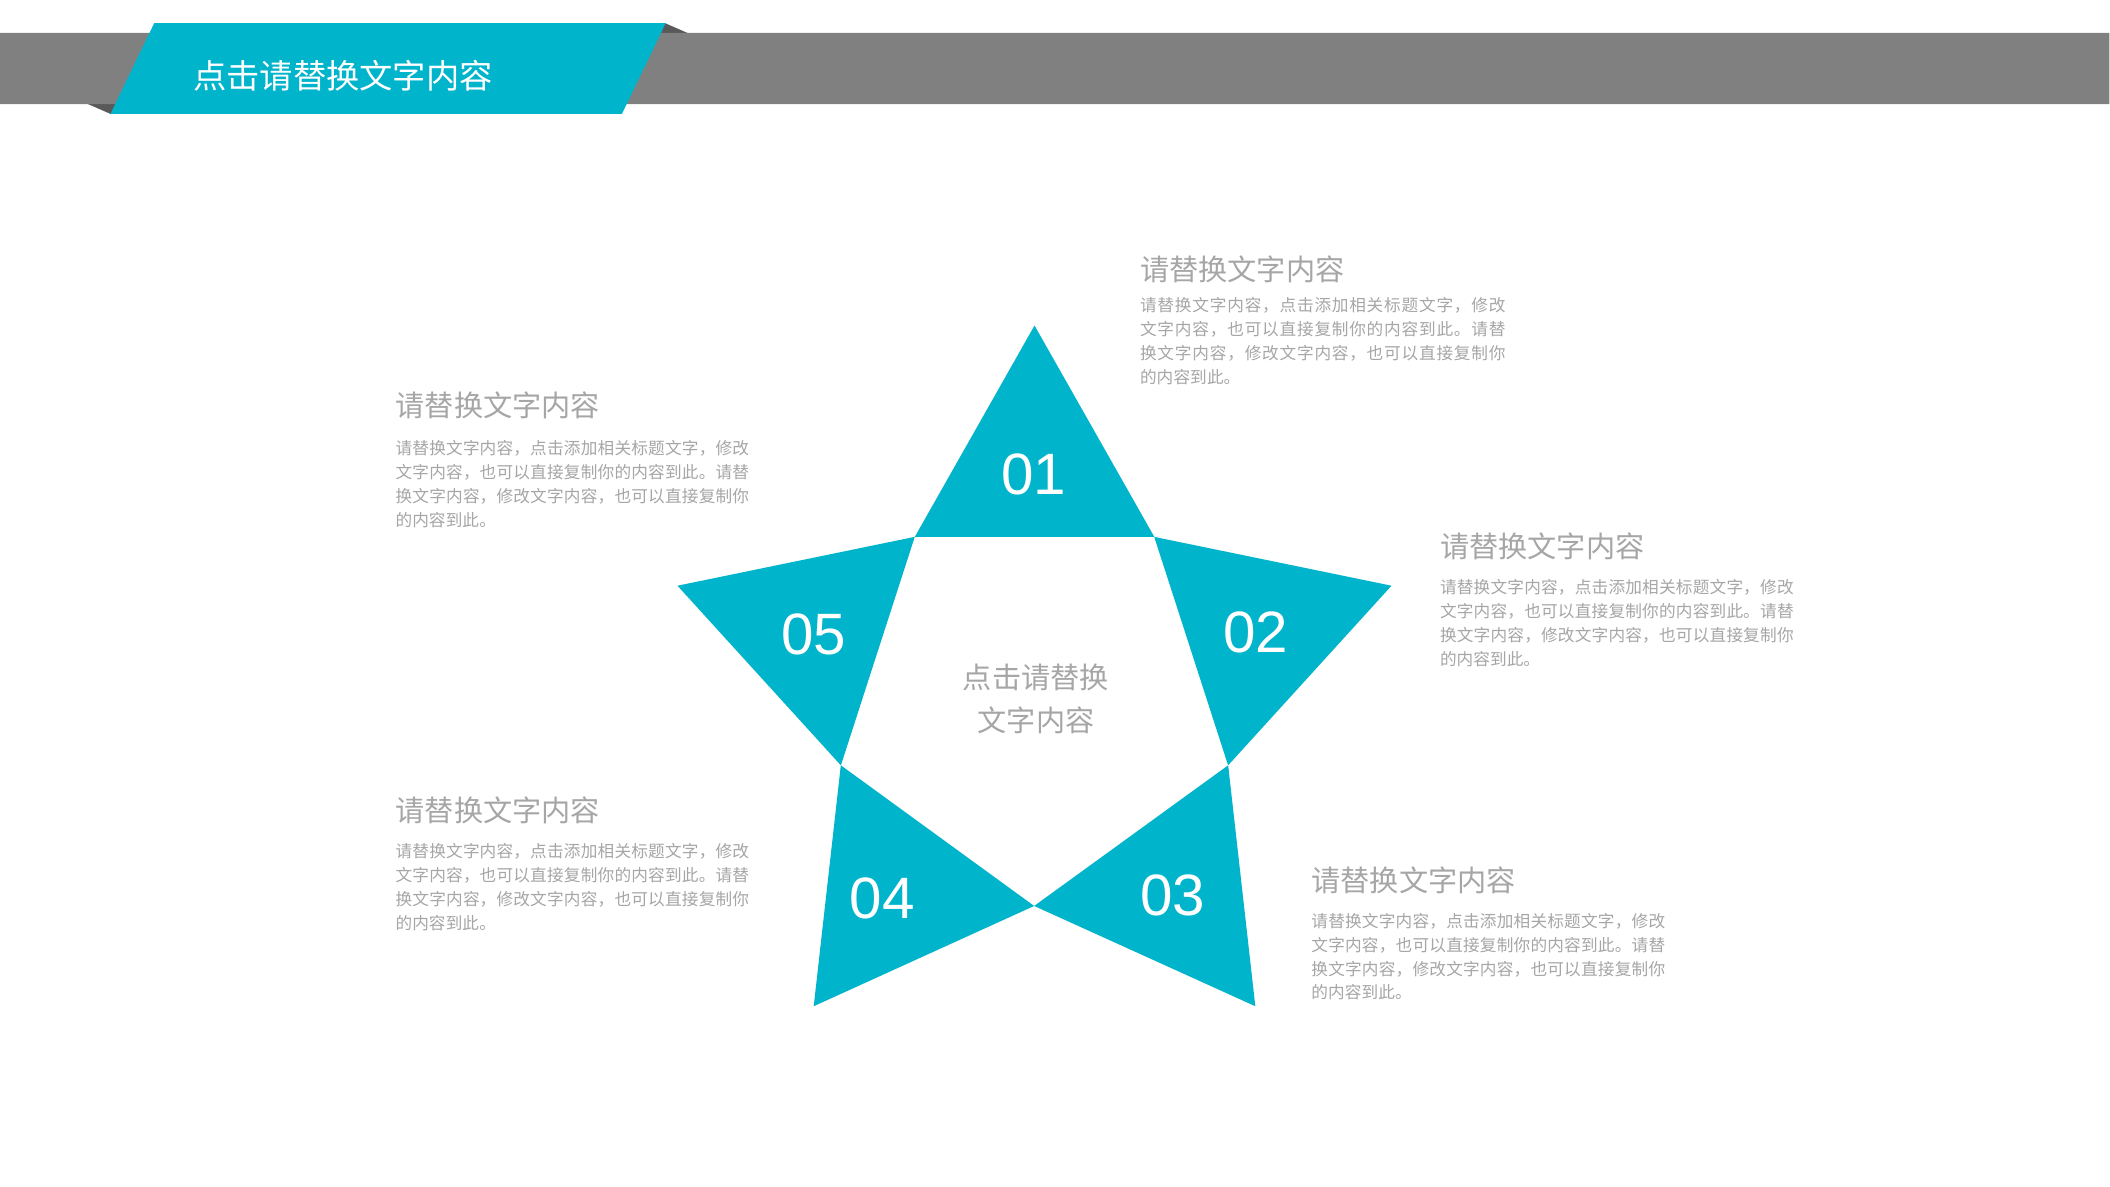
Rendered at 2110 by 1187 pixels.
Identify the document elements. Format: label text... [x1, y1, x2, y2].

text_box 点击请替换文字内容 [950, 652, 1122, 737]
text_box [915, 325, 1154, 537]
text_box [677, 536, 915, 765]
text_box 请替换文字内容 [395, 380, 645, 423]
text_box 请替换文字内容 [1311, 855, 1603, 898]
text_box 02 [1214, 580, 1297, 664]
text_box [1034, 766, 1256, 1007]
text_box [813, 765, 1034, 1007]
text_box 请替换文字内容，点击添加相关标题文字，修改文字内容，也可以直接复制你的内容到此。请替换文字内容，修改文字内容，也可以直接复制你的内容到此。 [1139, 290, 1506, 387]
text_box 03 [1131, 842, 1214, 927]
text_box 04 [841, 846, 924, 931]
text_box 请替换文字内容 [395, 785, 674, 828]
text_box 请替换文字内容，点击添加相关标题文字，修改文字内容，也可以直接复制你的内容到此。请替换文字内容，修改文字内容，也可以直接复制你的内容到此。 [395, 837, 750, 933]
text_box 请替换文字内容，点击添加相关标题文字，修改文字内容，也可以直接复制你的内容到此。请替换文字内容，修改文字内容，也可以直接复制你的内容到此。 [1440, 573, 1795, 669]
text_box 请替换文字内容，点击添加相关标题文字，修改文字内容，也可以直接复制你的内容到此。请替换文字内容，修改文字内容，也可以直接复制你的内容到此。 [1311, 906, 1666, 1003]
text_box [1154, 536, 1392, 766]
text_box 请替换文字内容，点击添加相关标题文字，修改文字内容，也可以直接复制你的内容到此。请替换文字内容，修改文字内容，也可以直接复制你的内容到此。 [395, 433, 750, 530]
text_box 请替换文字内容 [1440, 521, 1732, 564]
text_box 请替换文字内容 [1140, 244, 1432, 287]
text_box 01 [992, 422, 1076, 507]
text_box 05 [772, 582, 855, 667]
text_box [0, 23, 2110, 115]
